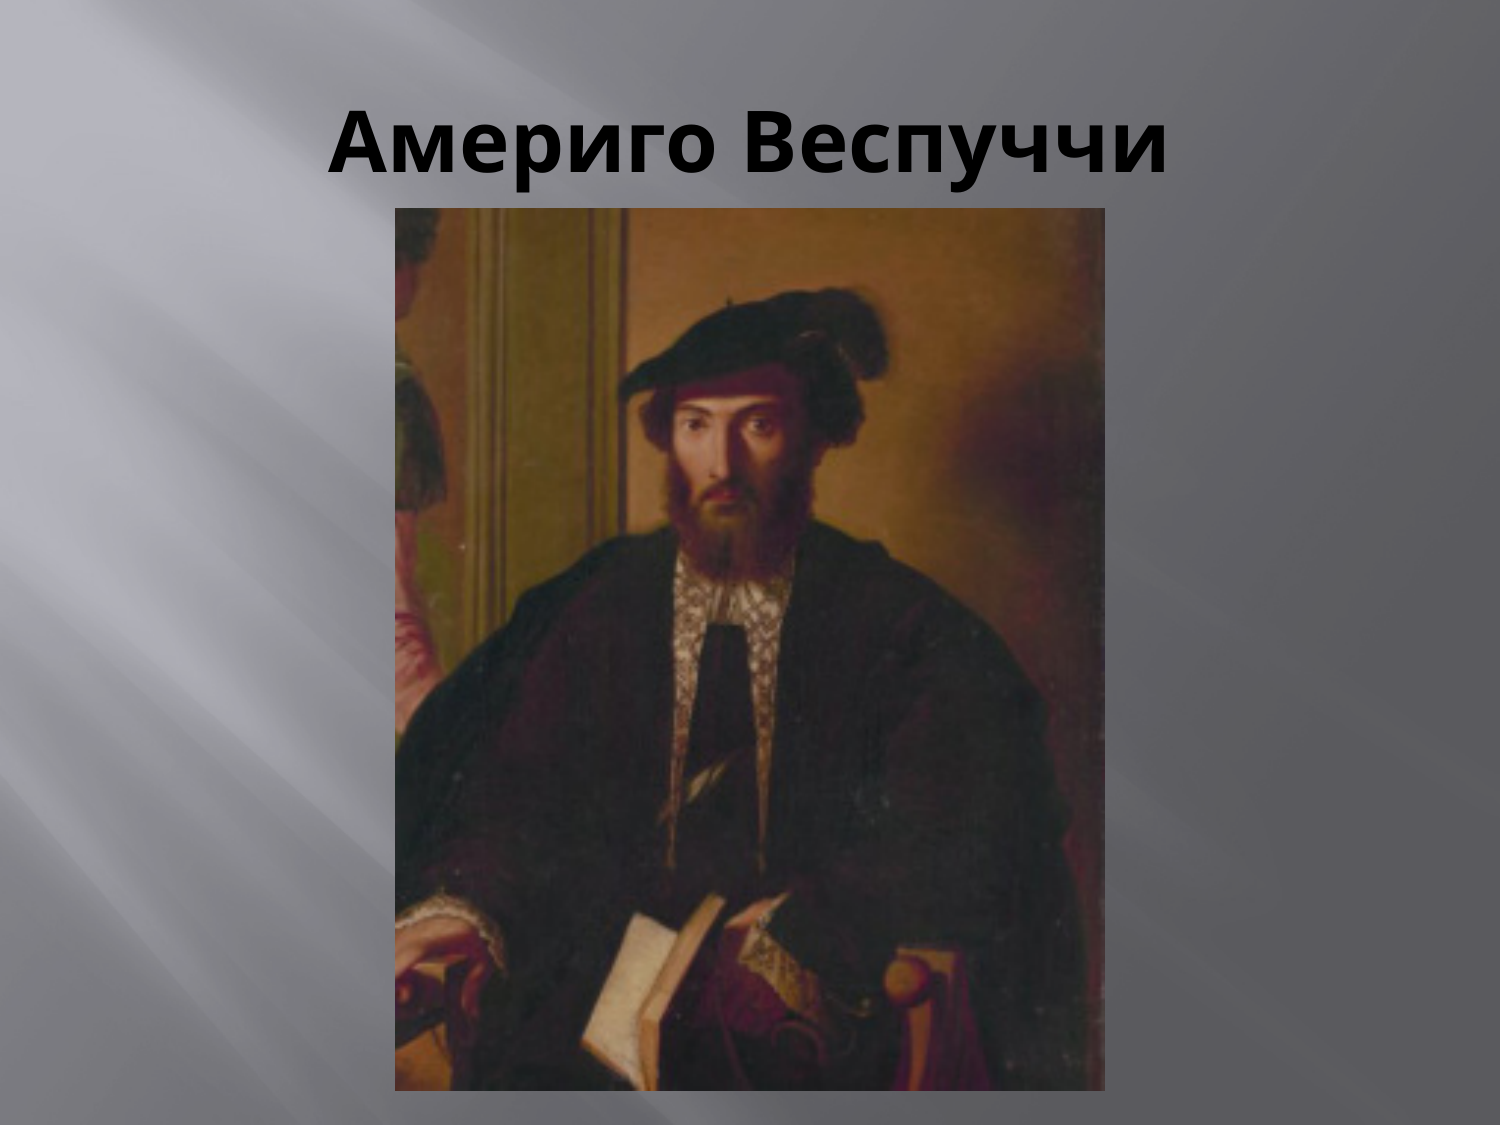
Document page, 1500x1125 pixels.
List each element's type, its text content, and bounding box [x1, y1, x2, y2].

title Америго Веспуччи [75, 45, 1425, 233]
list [395, 207, 1105, 1091]
